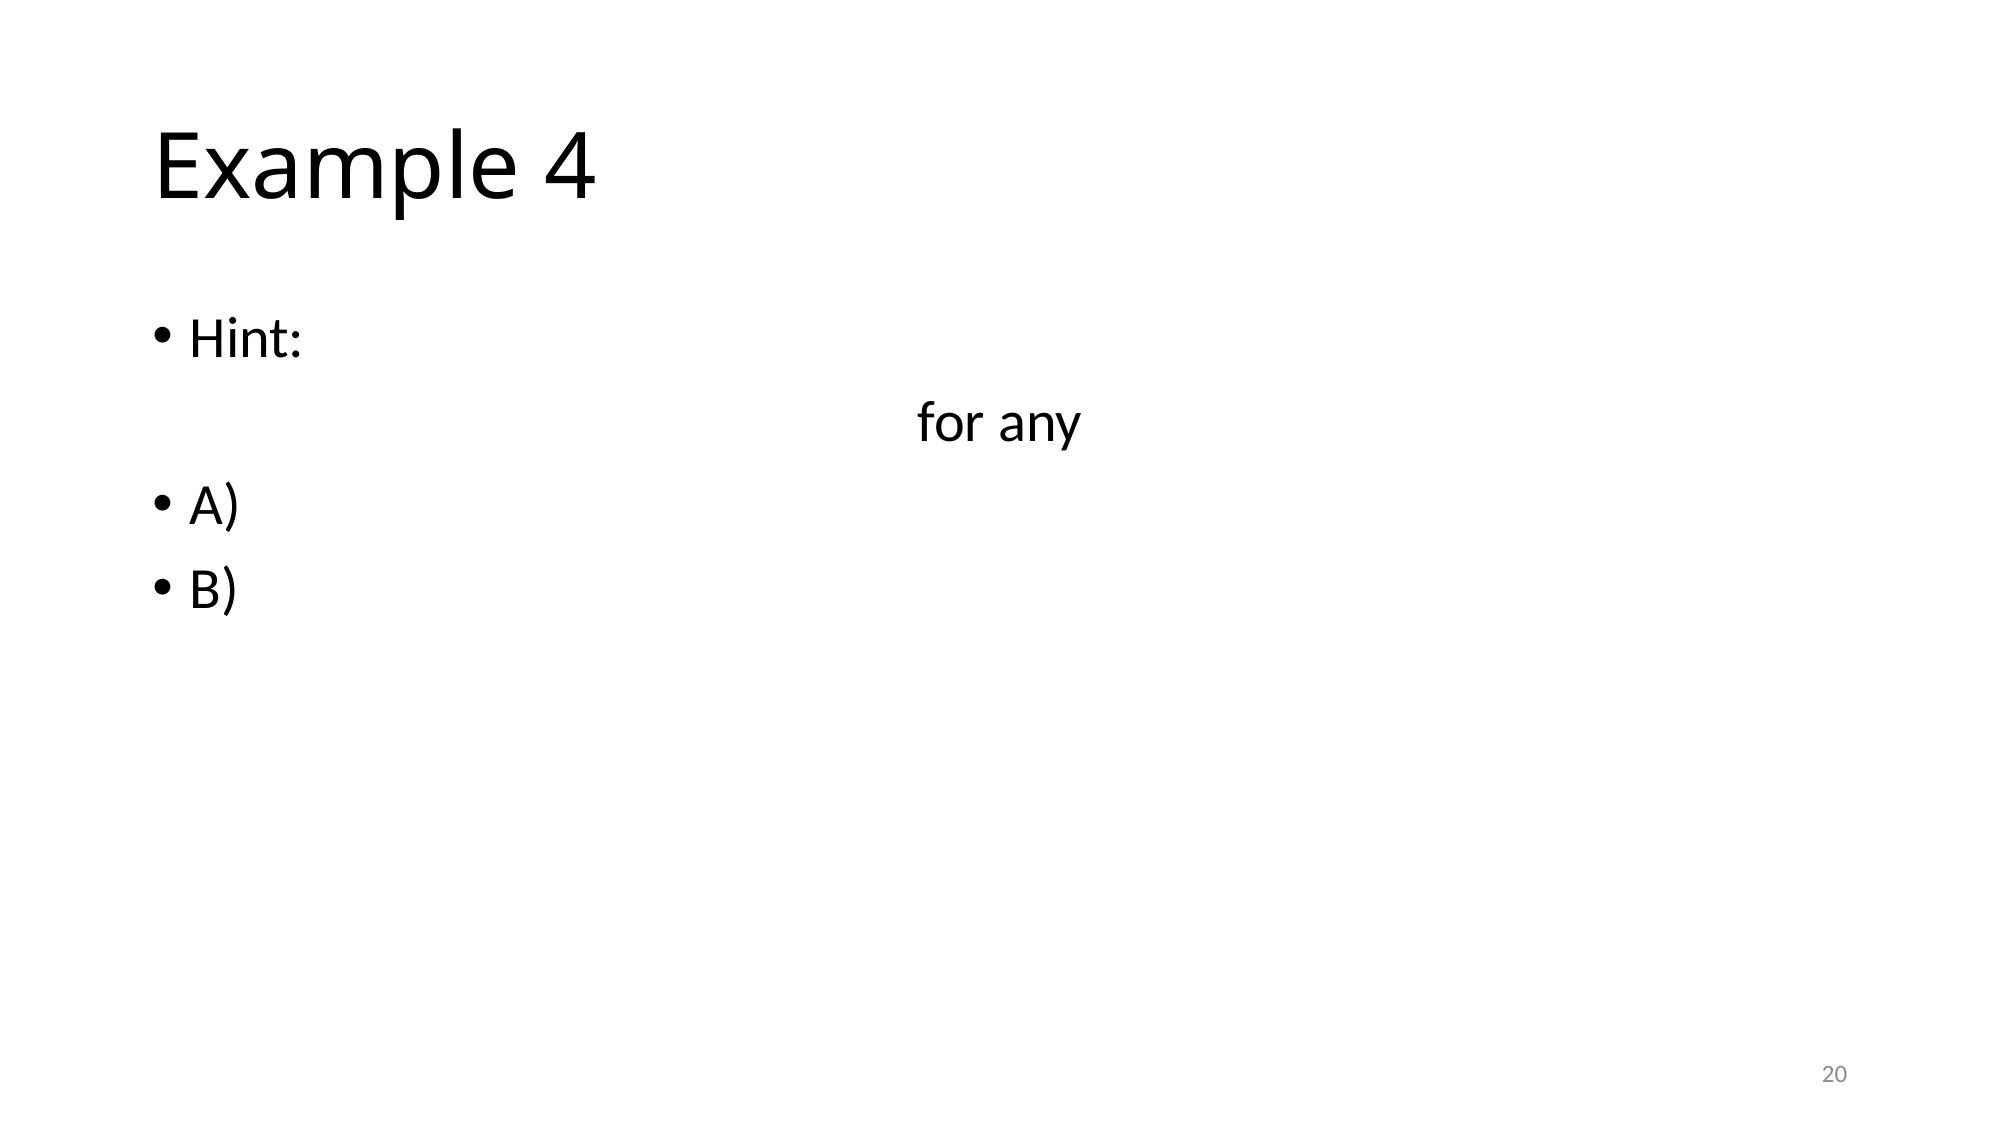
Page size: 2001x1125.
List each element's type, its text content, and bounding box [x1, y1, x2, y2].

slide_number 20 [1412, 1042, 1863, 1103]
title Example 4 [137, 59, 1863, 278]
